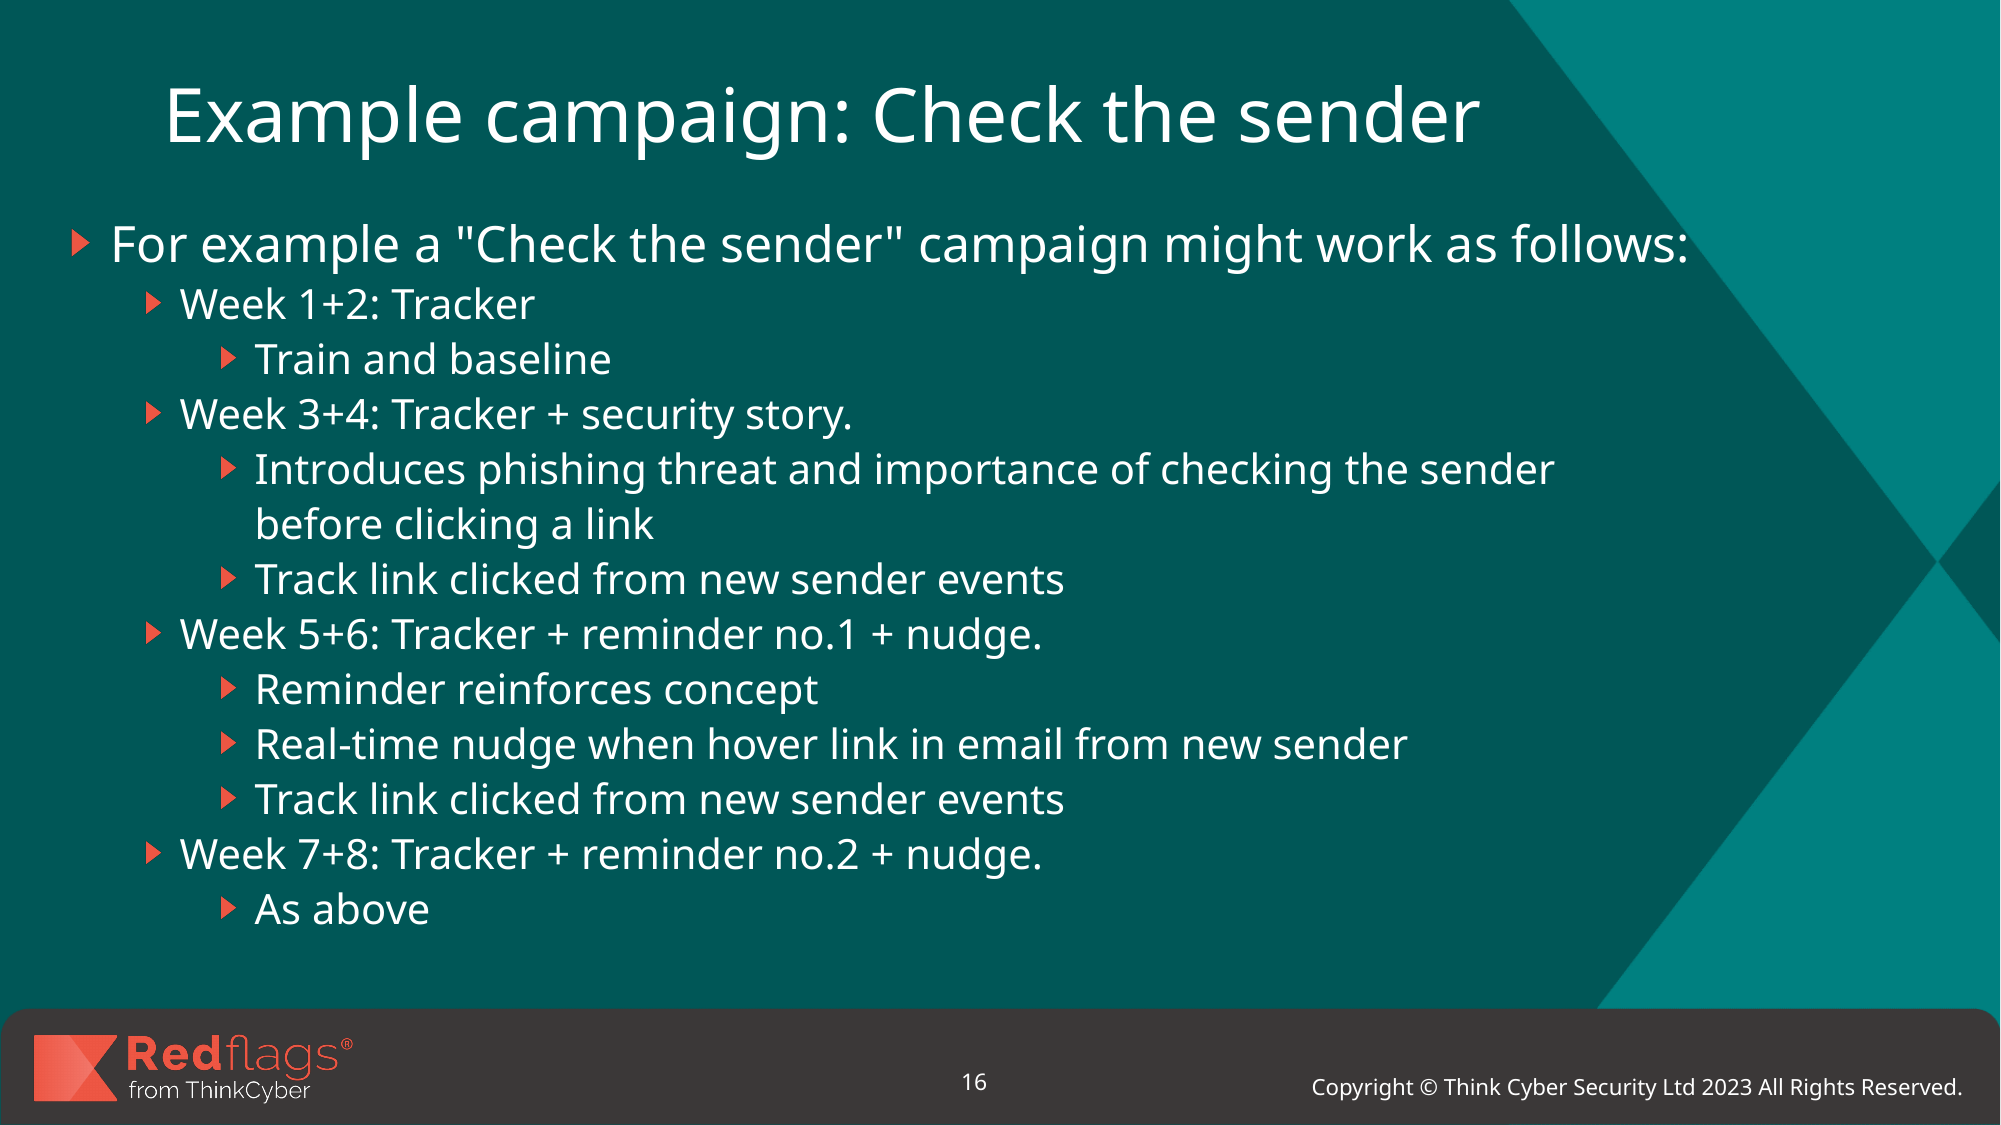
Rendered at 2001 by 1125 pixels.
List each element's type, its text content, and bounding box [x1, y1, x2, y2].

slide_number 16 [749, 1053, 1200, 1114]
list For example a "Check the sender" campaign might work as follows: Week 1+2: Tracker Train and baseline Week 3+4: Tracker + security story. Introduces phishing threat and importance of checking the sender before clicking a link Track link clicked from new sender events Week 5+6: Tracker + reminder no.1 + nudge. Reminder reinforces concept Real-time nudge when hover link in email from new sender Track link clicked from new sender events Week 7+8: Tracker + reminder no.2 + nudge. As above [52, 199, 1708, 1022]
title Example campaign: Check the sender [71, 41, 1575, 195]
picture [0, 0, 2001, 1125]
